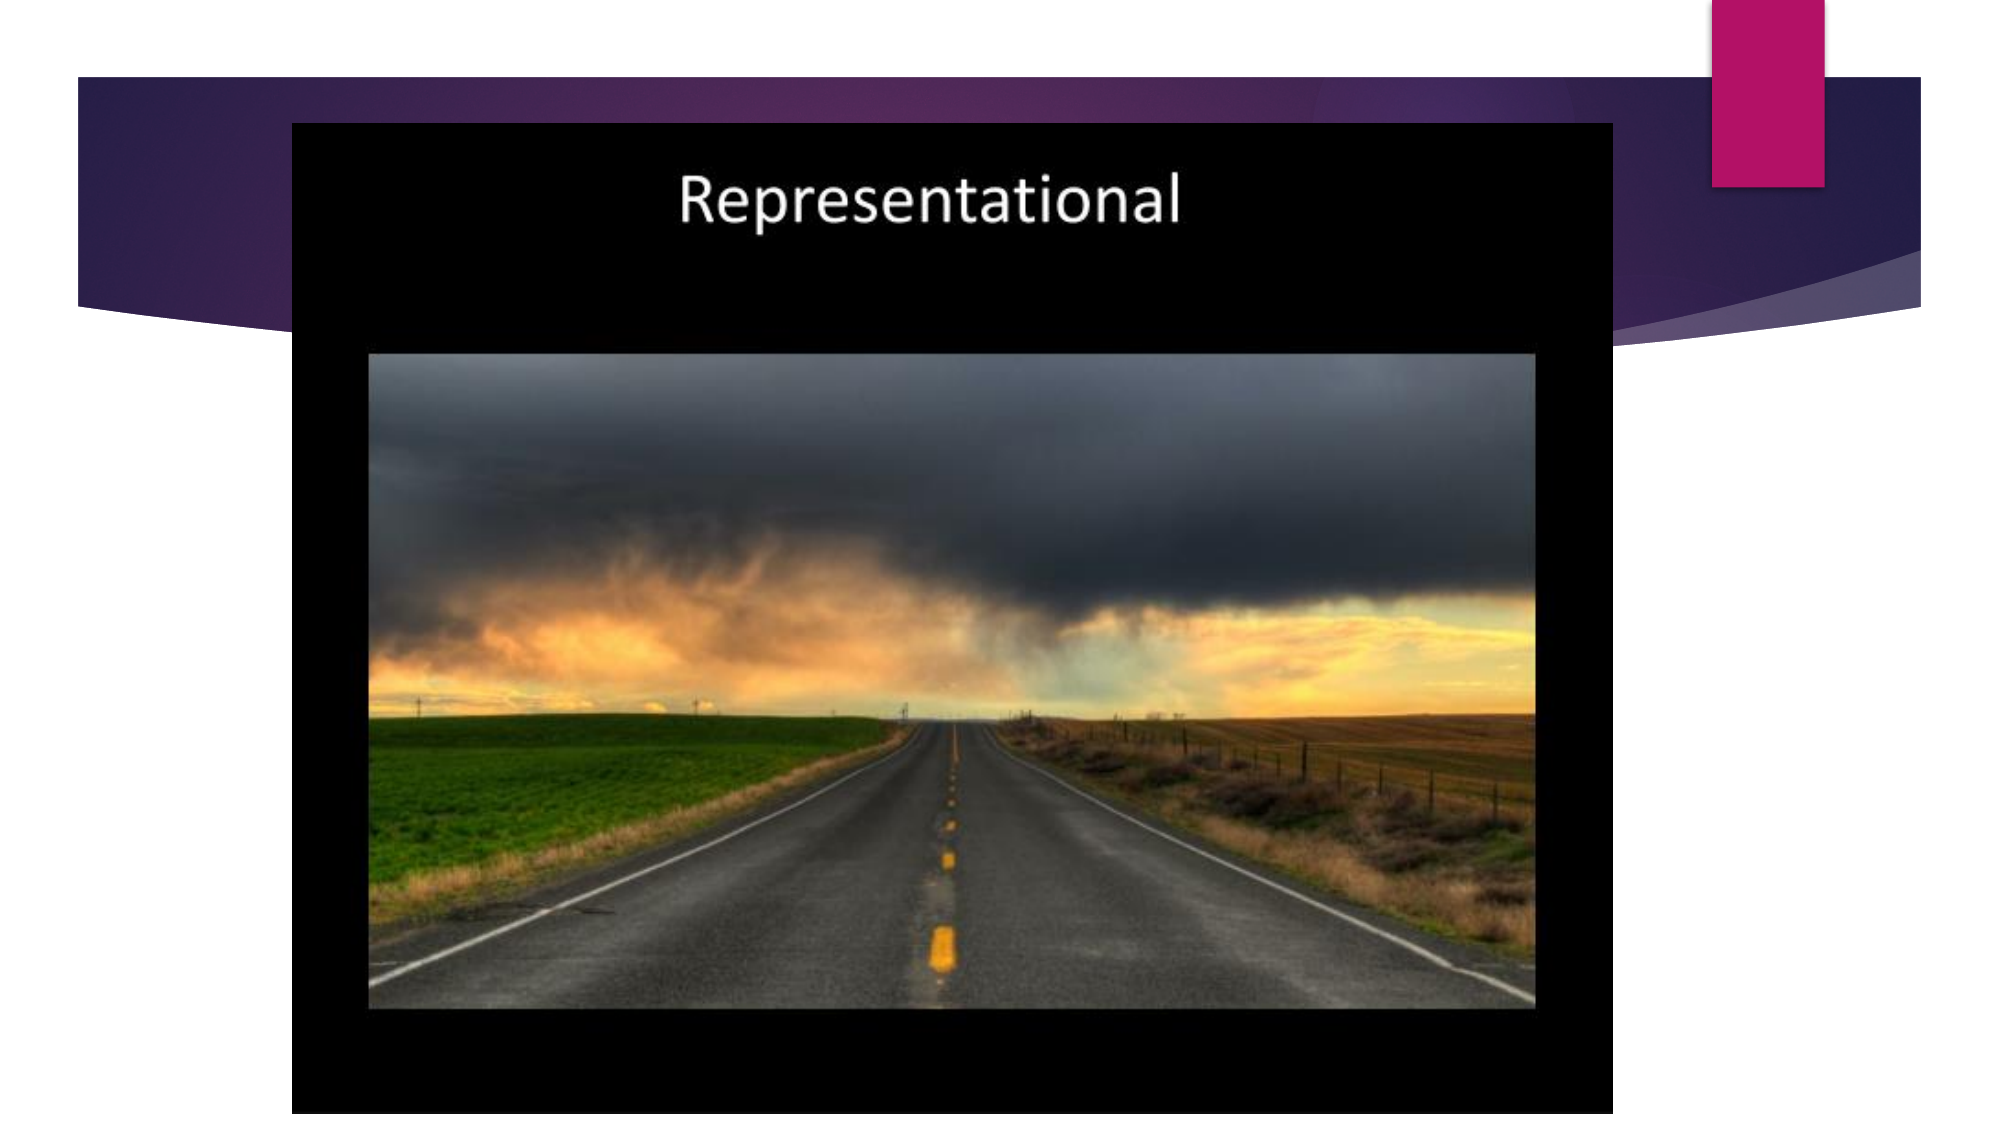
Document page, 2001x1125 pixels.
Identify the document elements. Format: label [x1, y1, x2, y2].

list [292, 123, 1613, 1114]
